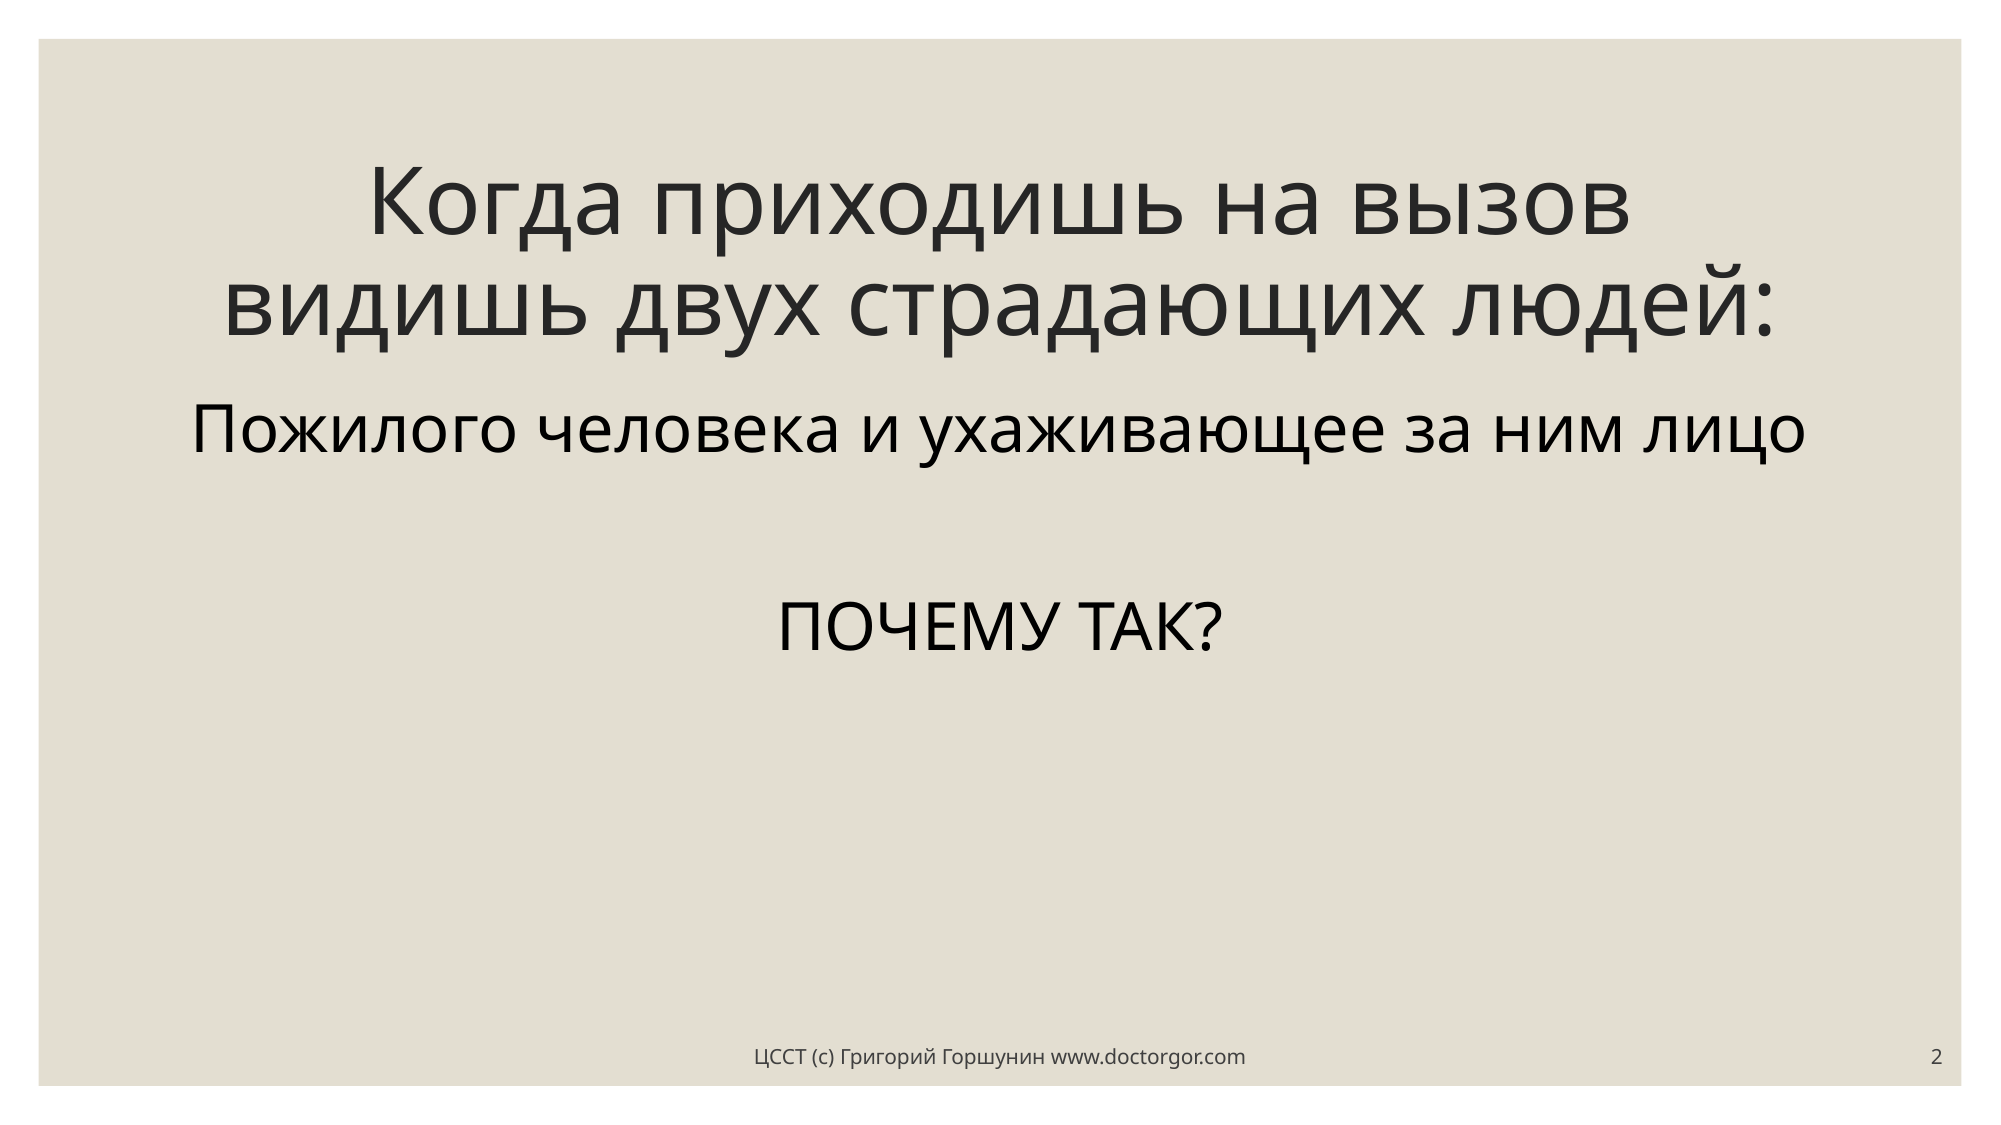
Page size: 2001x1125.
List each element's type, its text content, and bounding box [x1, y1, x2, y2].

slide_number 2 [1717, 1034, 1958, 1080]
list Пожилого человека и ухаживающее за ним лицо ПОЧЕМУ ТАК? [174, 378, 1825, 990]
footer ЦССТ (с) Григорий Горшунин www.doctorgor.com [572, 1034, 1428, 1080]
title Когда приходишь на вызов видишь двух страдающих людей: [174, 105, 1825, 378]
